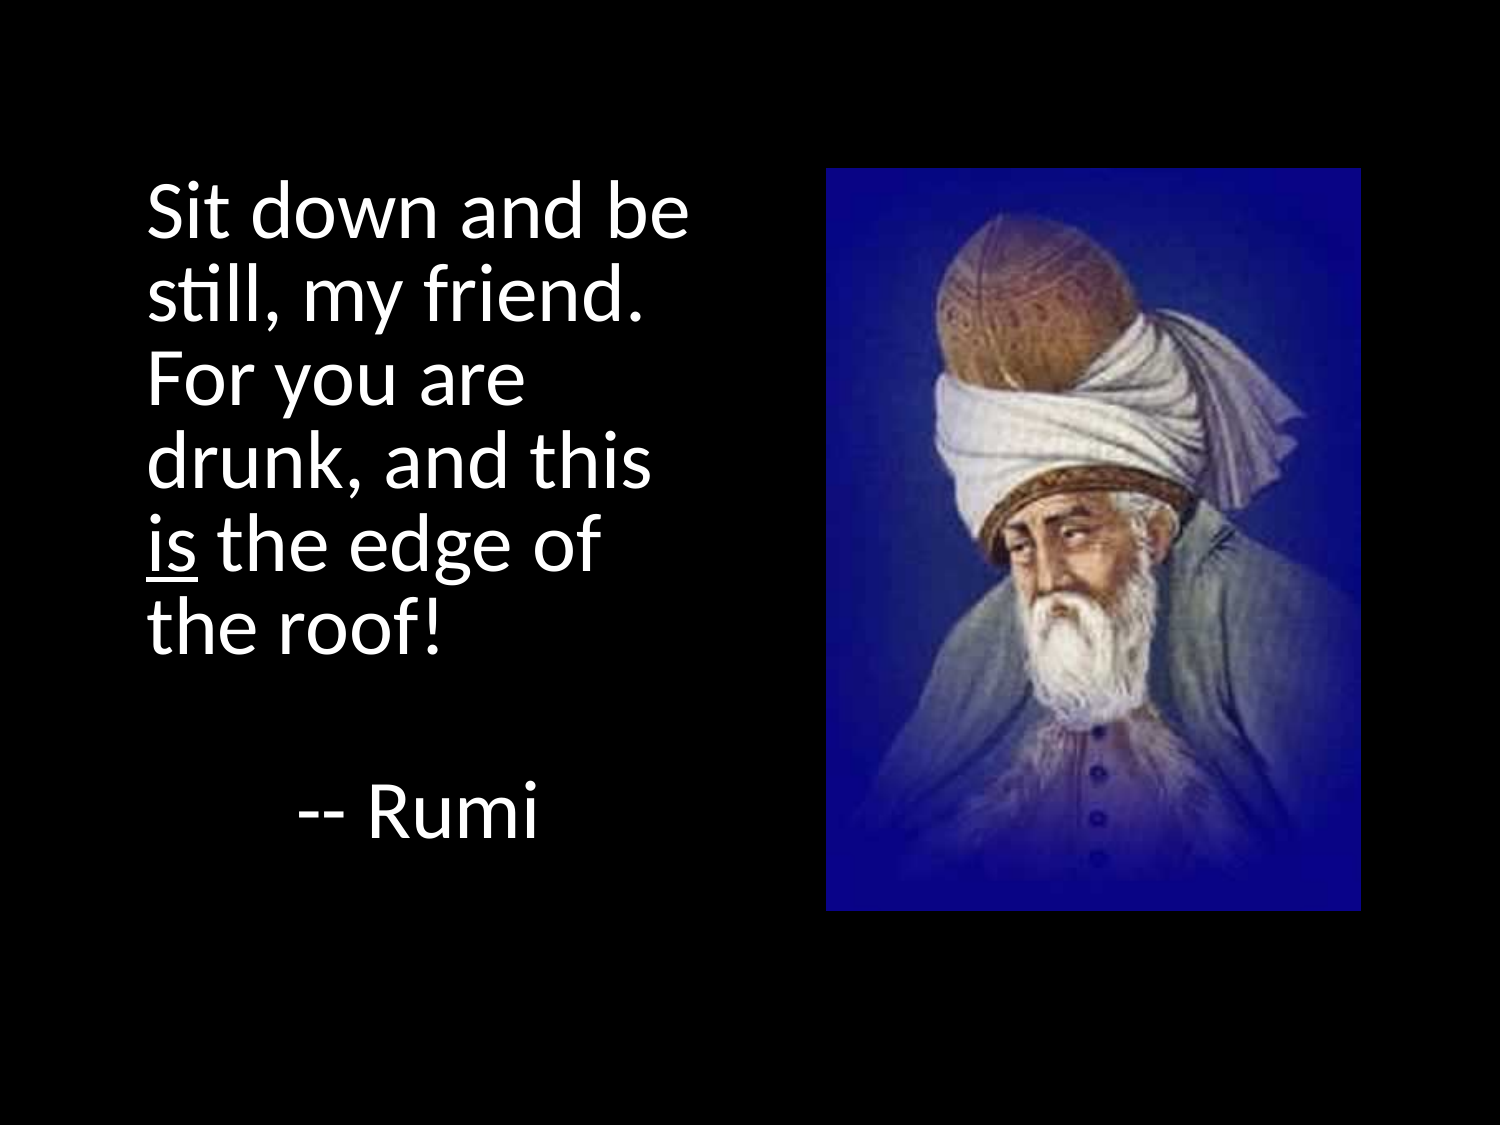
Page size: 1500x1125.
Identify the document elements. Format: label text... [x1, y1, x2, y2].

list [762, 168, 1426, 912]
list Sit down and be still, my friend. For you are drunk, and this is the edge of the roof! -- Rumi [75, 168, 738, 1005]
